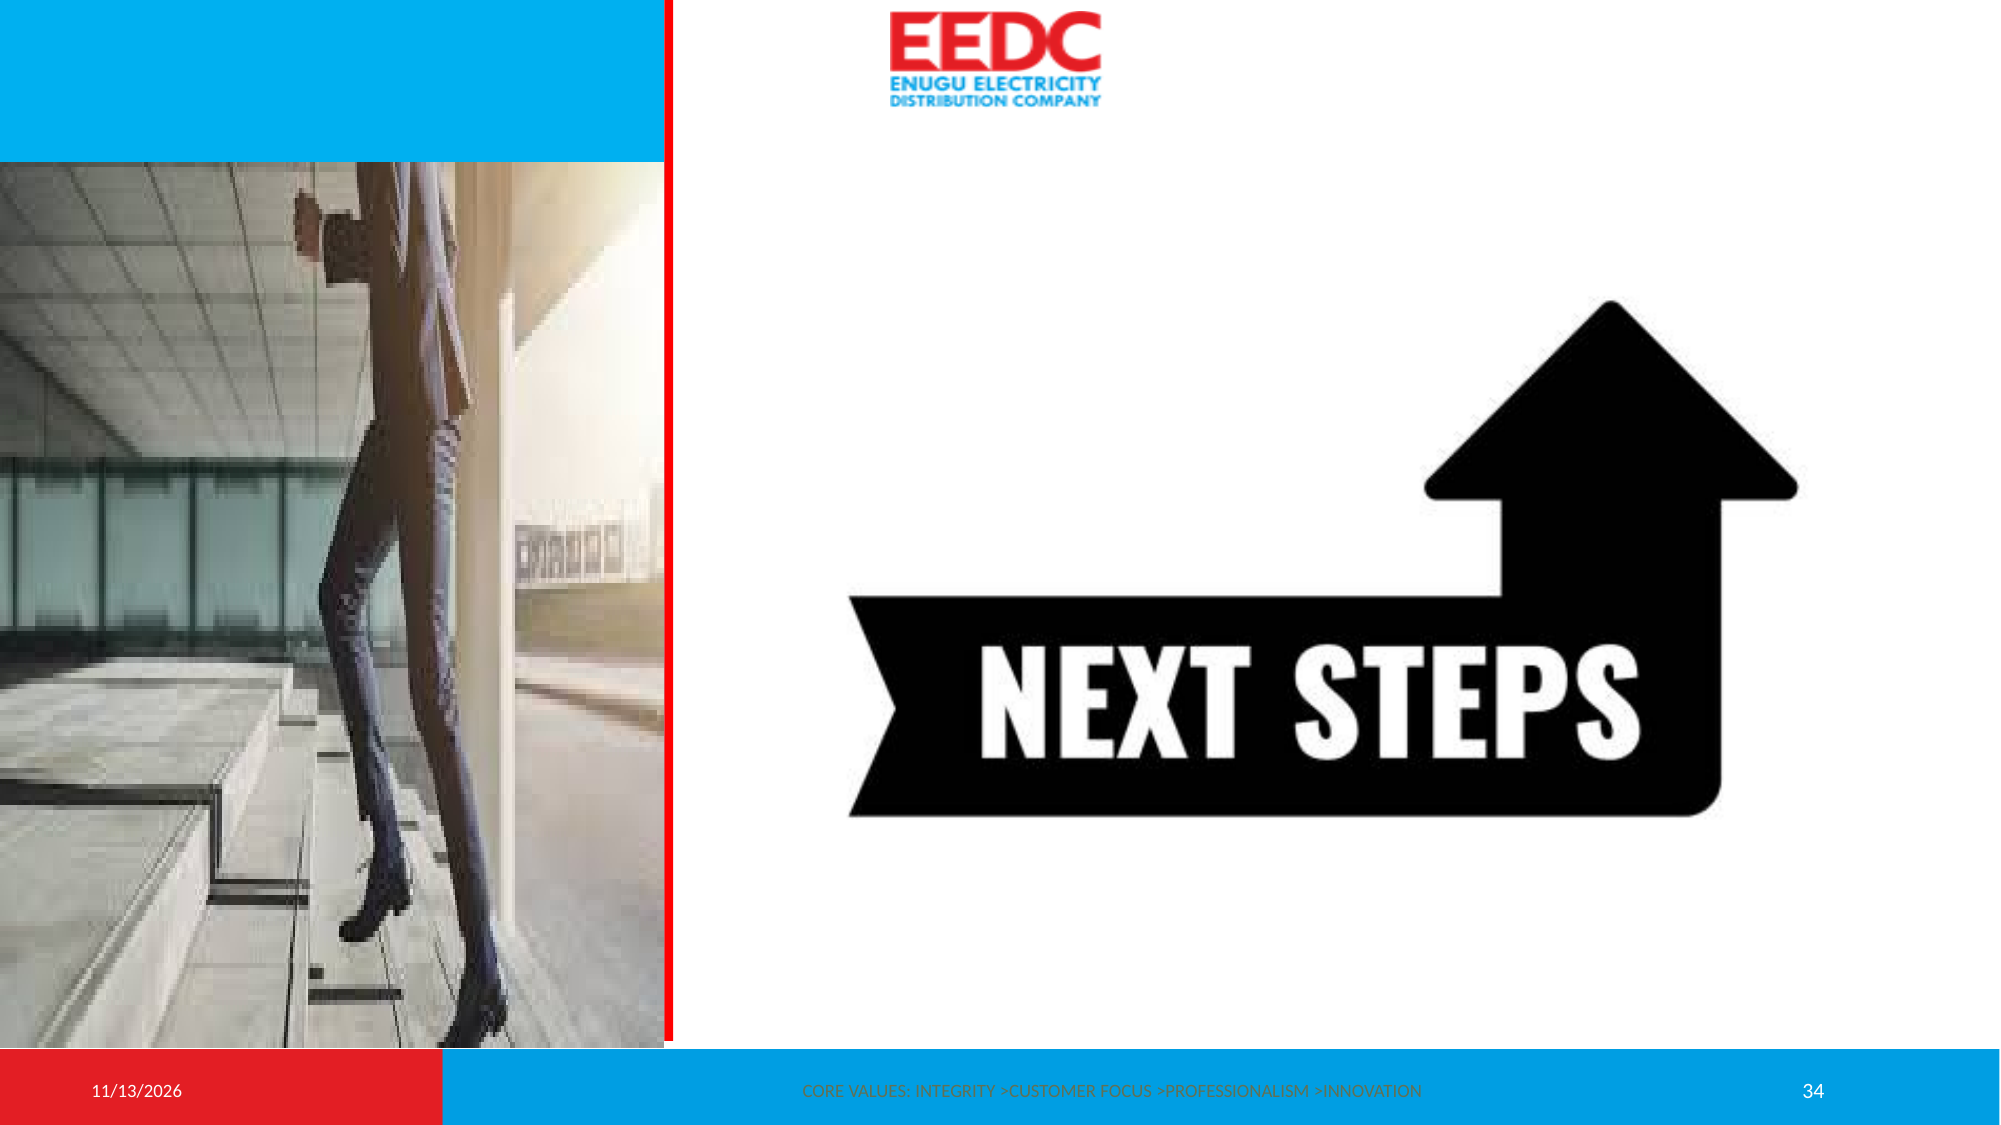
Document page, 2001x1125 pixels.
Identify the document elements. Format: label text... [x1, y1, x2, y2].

picture [0, 163, 664, 1048]
picture [0, 1049, 442, 1125]
picture [696, 162, 1985, 999]
footer CORE VALUES: INTEGRITY >CUSTOMER FOCUS >PROFESSIONALISM >INNOVATION [787, 1059, 1550, 1120]
picture [890, 11, 1109, 110]
slide_number 34 [1624, 1059, 1840, 1120]
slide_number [76, 1059, 506, 1120]
